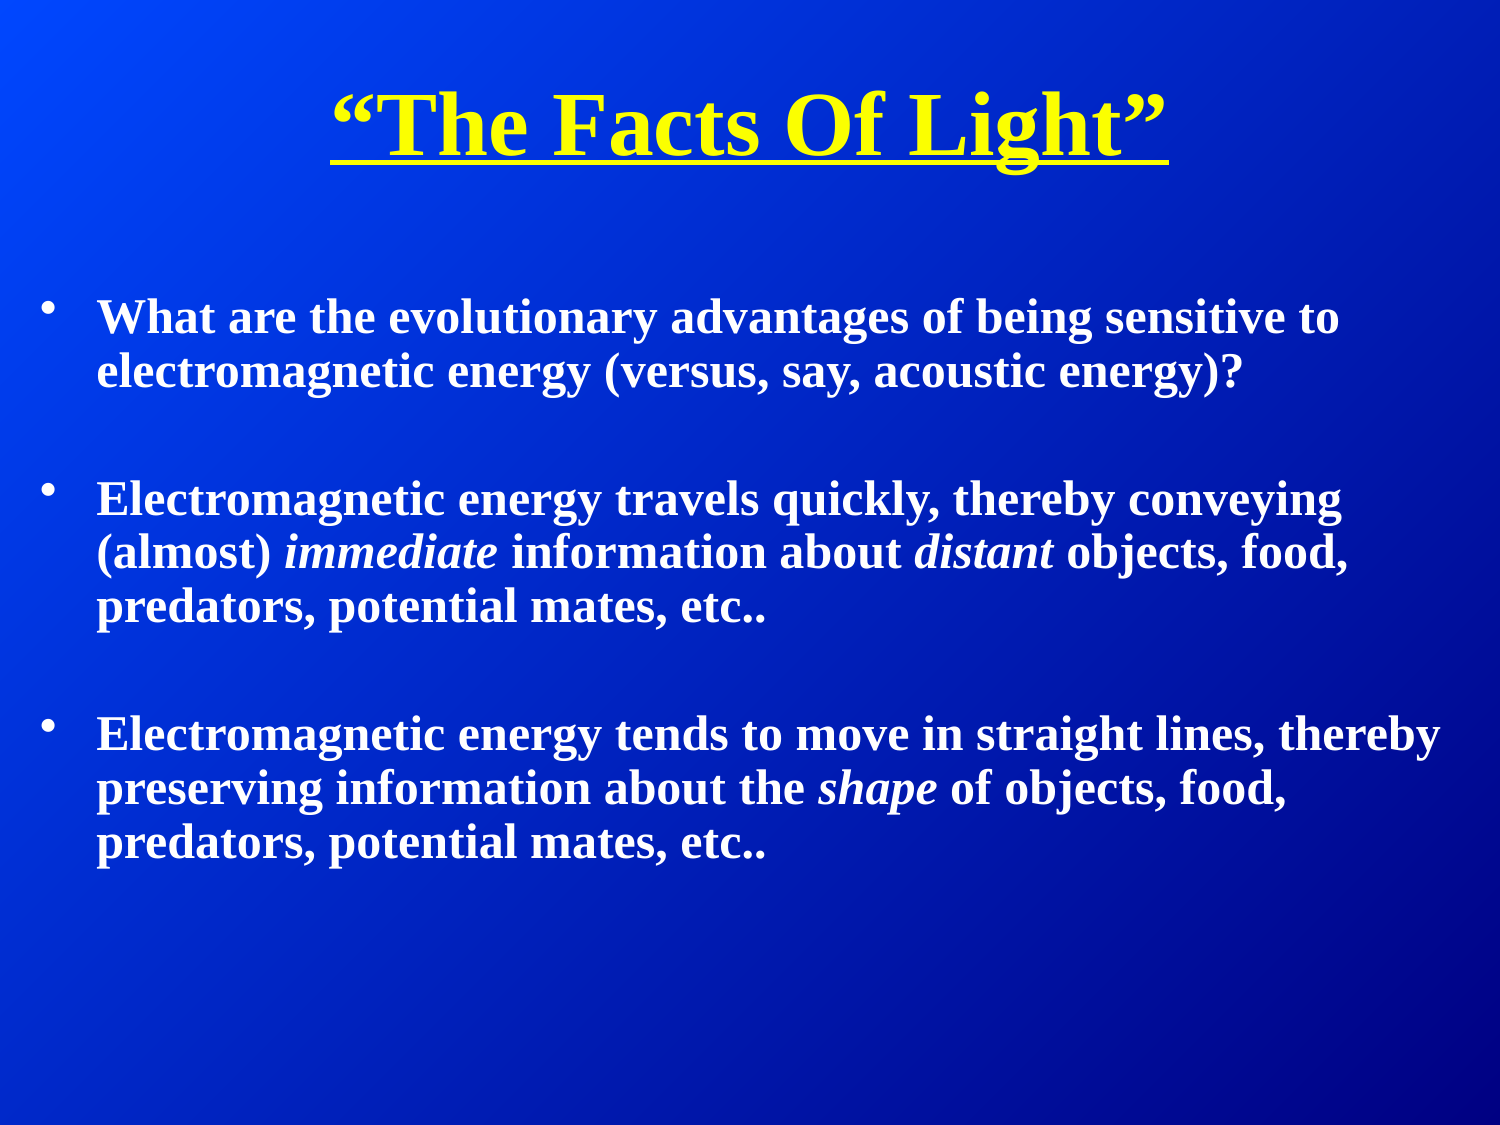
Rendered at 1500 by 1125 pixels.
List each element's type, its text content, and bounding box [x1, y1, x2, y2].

list What are the evolutionary advantages of being sensitive to electromagnetic energy (versus, say, acoustic energy)? Electromagnetic energy travels quickly, thereby conveying (almost) immediate information about distant objects, food, predators, potential mates, etc.. Electromagnetic energy tends to move in straight lines, thereby preserving information about the shape of objects, food, predators, potential mates, etc.. [24, 212, 1475, 1025]
title “The Facts Of Light” [112, 24, 1388, 212]
